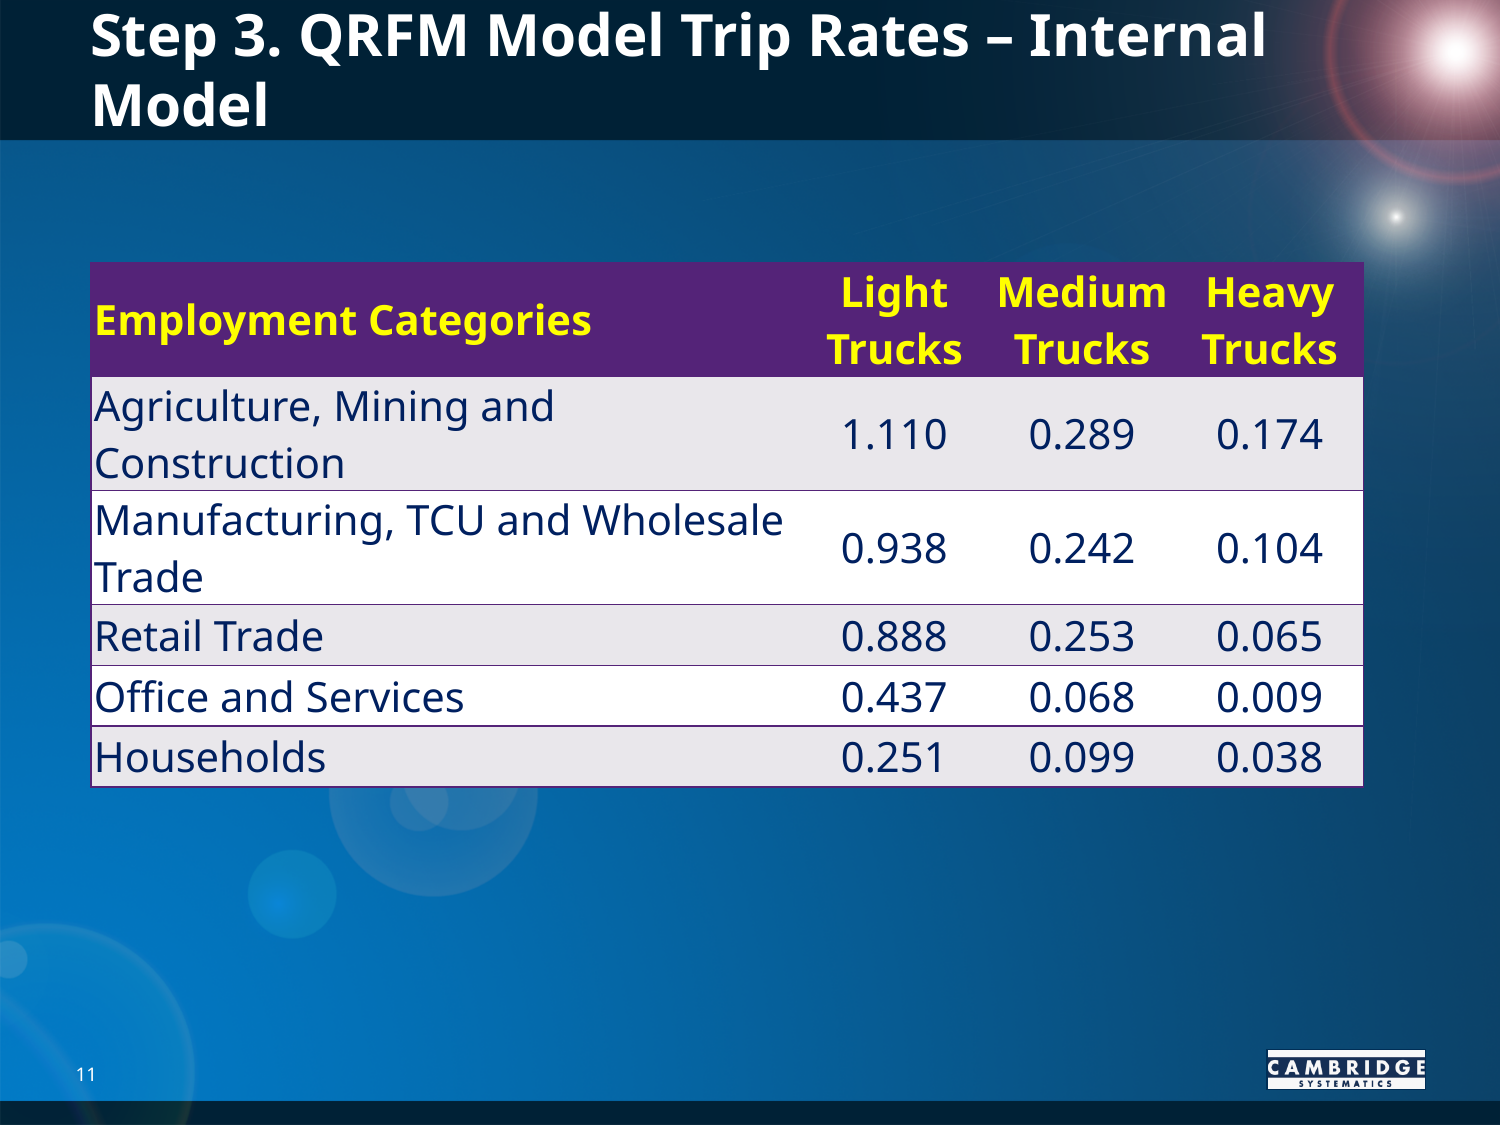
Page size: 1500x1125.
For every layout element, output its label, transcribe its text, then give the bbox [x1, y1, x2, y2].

table_cell 0.065 [1176, 605, 1363, 665]
table_cell 0.888 [801, 605, 988, 665]
table_cell 0.174 [1176, 377, 1363, 490]
table_cell 0.099 [988, 727, 1176, 786]
table_cell 0.253 [988, 605, 1176, 665]
table_cell 0.437 [801, 666, 988, 725]
table_header Medium Trucks [988, 263, 1176, 376]
table_cell 0.251 [801, 727, 988, 786]
table_cell 0.038 [1176, 727, 1363, 786]
table_cell Retail Trade [92, 605, 801, 665]
table_cell Agriculture, Mining and Construction [92, 377, 801, 490]
table_cell 0.242 [988, 491, 1176, 604]
table_cell 0.938 [801, 491, 988, 604]
table_header Employment Categories [92, 263, 801, 376]
table_cell 0.289 [988, 377, 1176, 490]
table_cell Office and Services [92, 666, 801, 725]
table_cell 0.104 [1176, 491, 1363, 604]
table_header Light Trucks [801, 263, 988, 376]
table_cell Households [92, 727, 801, 786]
table_cell 0.009 [1176, 666, 1363, 725]
table_cell 0.068 [988, 666, 1176, 725]
table_cell Manufacturing, TCU and Wholesale Trade [92, 491, 801, 604]
table_cell 1.110 [801, 377, 988, 490]
title Step 3. QRFM Model Trip Rates – Internal Model [75, 0, 1425, 146]
slide_number 11 [46, 1045, 126, 1105]
table_header Heavy Trucks [1176, 263, 1363, 376]
picture [0, 0, 1500, 1125]
